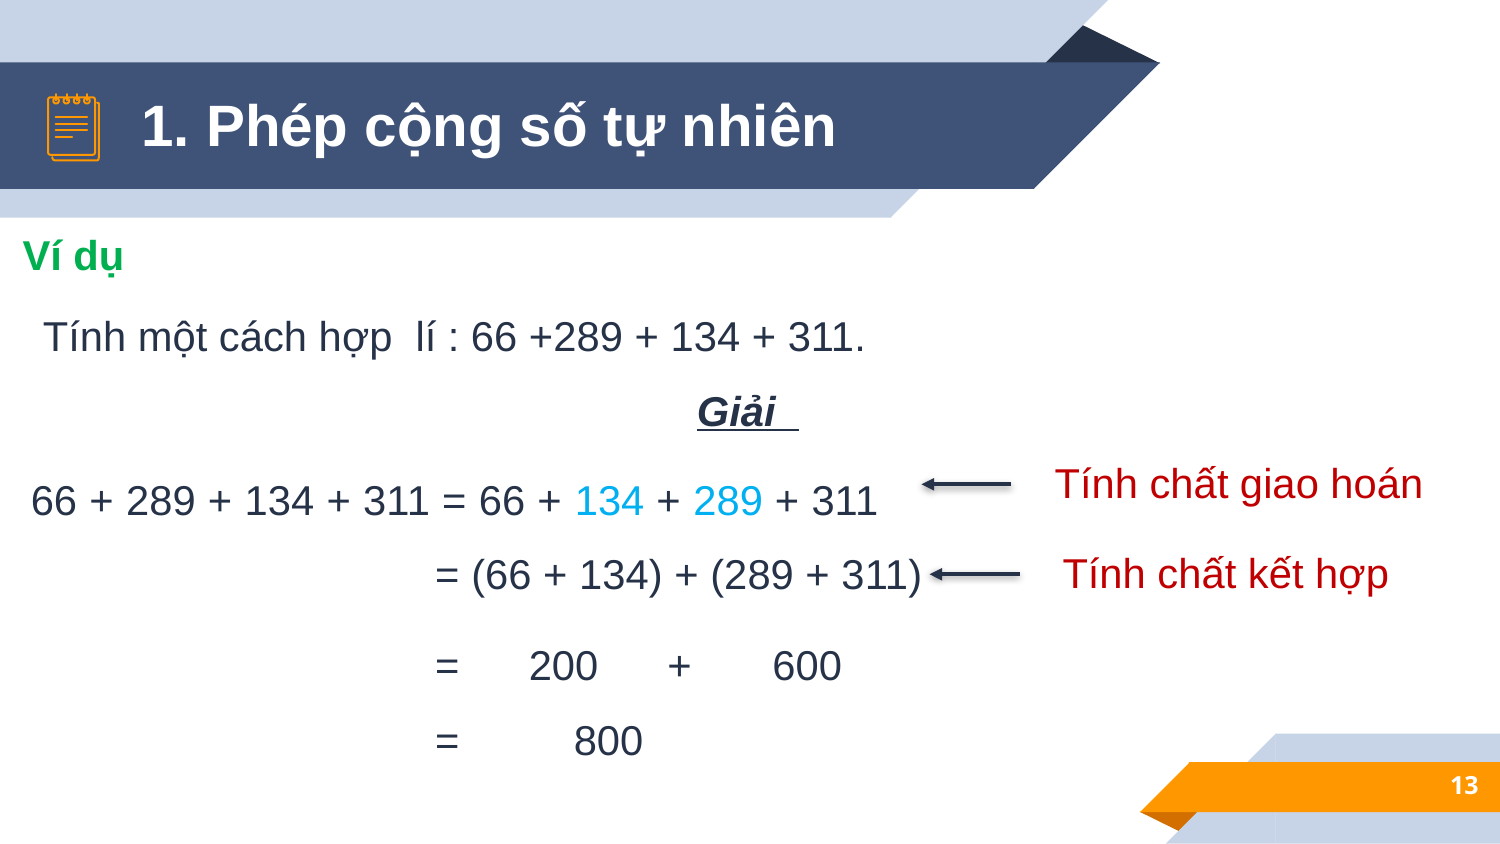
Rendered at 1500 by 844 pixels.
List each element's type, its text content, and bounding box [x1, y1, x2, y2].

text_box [47, 93, 100, 161]
text_box Tính chất kết hợp [1047, 539, 1500, 605]
text_box Tính chất giao hoán [1039, 449, 1492, 515]
text_box Ví dụ [7, 196, 151, 287]
text_box 66 + 289 + 134 + 311 = 66 + 134 + 289 + 311 [16, 440, 894, 531]
text_box Giải [682, 352, 814, 443]
text_box 1. Phép cộng số tự nhiên [126, 80, 1042, 166]
slide_number 13 [1249, 760, 1494, 813]
text_box = (66 + 134) + (289 + 311) [408, 515, 956, 606]
text_box Tính một cách hợp lí : 66 +289 + 134 + 311. [28, 277, 882, 368]
text_box = 200 + 600 = 800 [408, 606, 1159, 772]
